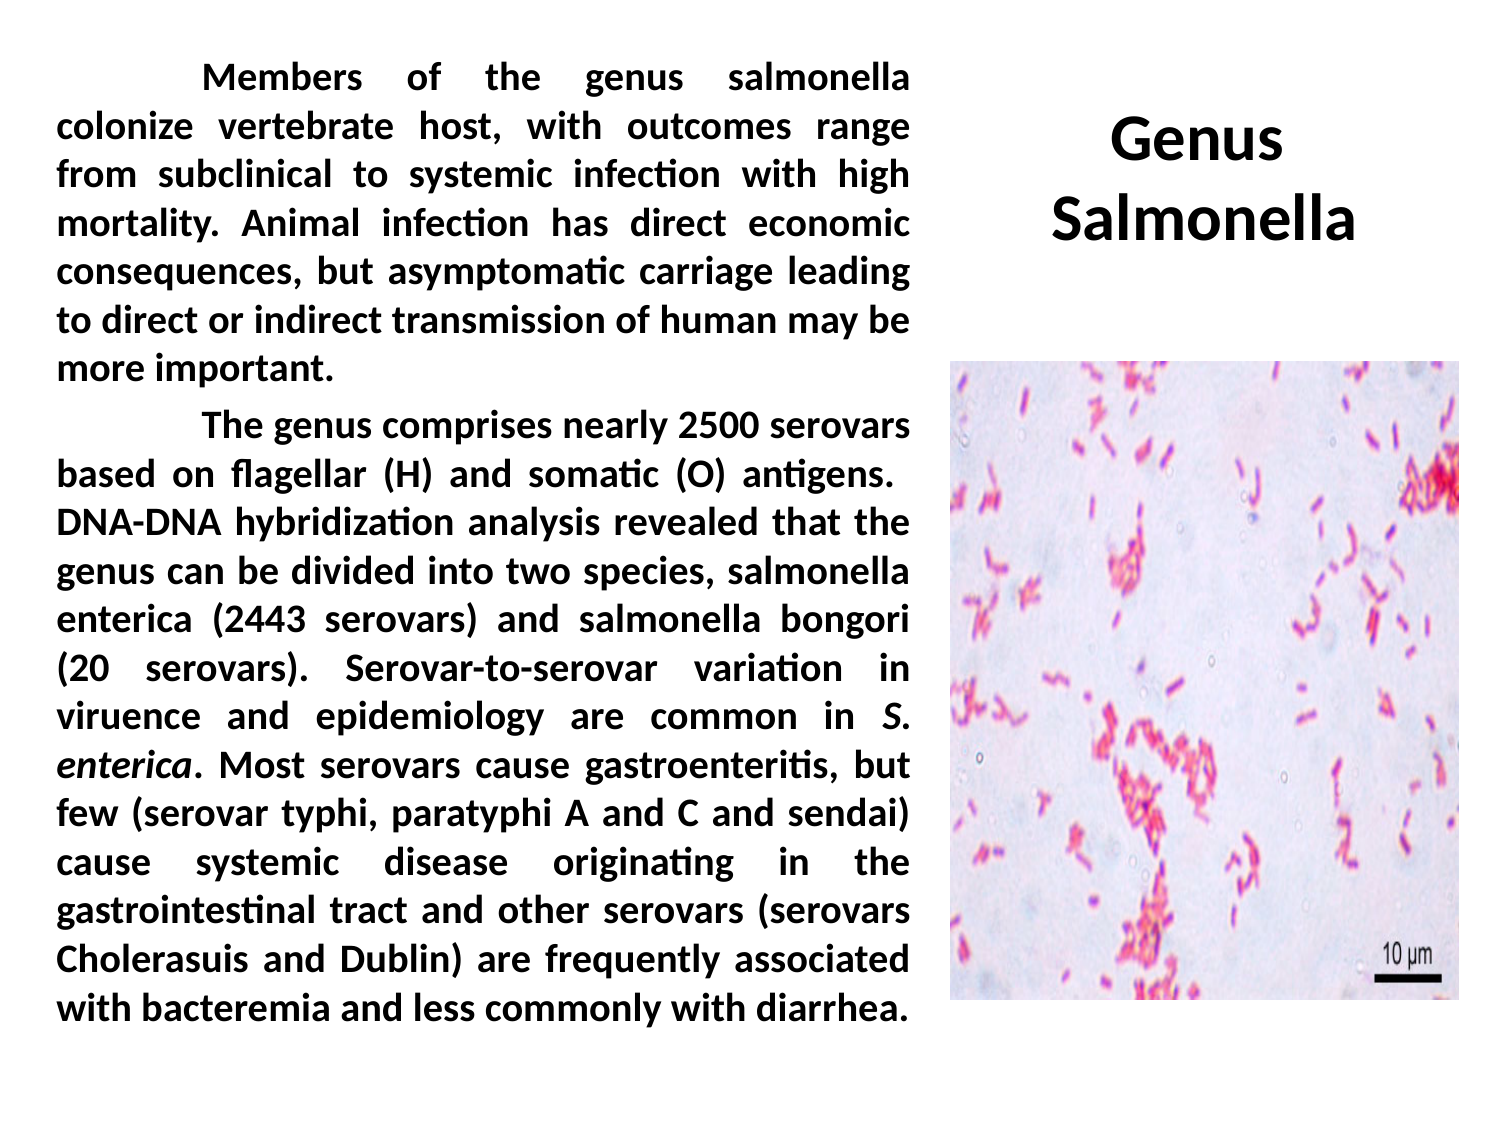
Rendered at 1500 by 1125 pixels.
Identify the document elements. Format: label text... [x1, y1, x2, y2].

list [950, 361, 1459, 1000]
title Genus Salmonella [986, 44, 1424, 303]
list Members of the genus salmonella colonize vertebrate host, with outcomes range from subclinical to systemic infection with high mortality. Animal infection has direct economic consequences, but asymptomatic carriage leading to direct or indirect transmission of human may be more important. The genus comprises nearly 2500 serovars based on flagellar (H) and somatic (O) antigens. DNA-DNA hybridization analysis revealed that the genus can be divided into two species, salmonella enterica (2443 serovars) and salmonella bongori (20 serovars). Serovar-to-serovar variation in viruence and epidemiology are common in S. enterica. Most serovars cause gastroenteritis, but few (serovar typhi, paratyphi A and C and sendai) cause systemic disease originating in the gastrointestinal tract and other serovars (serovars Cholerasuis and Dublin) are frequently associated with bacteremia and less commonly with diarrhea. [41, 42, 928, 1071]
